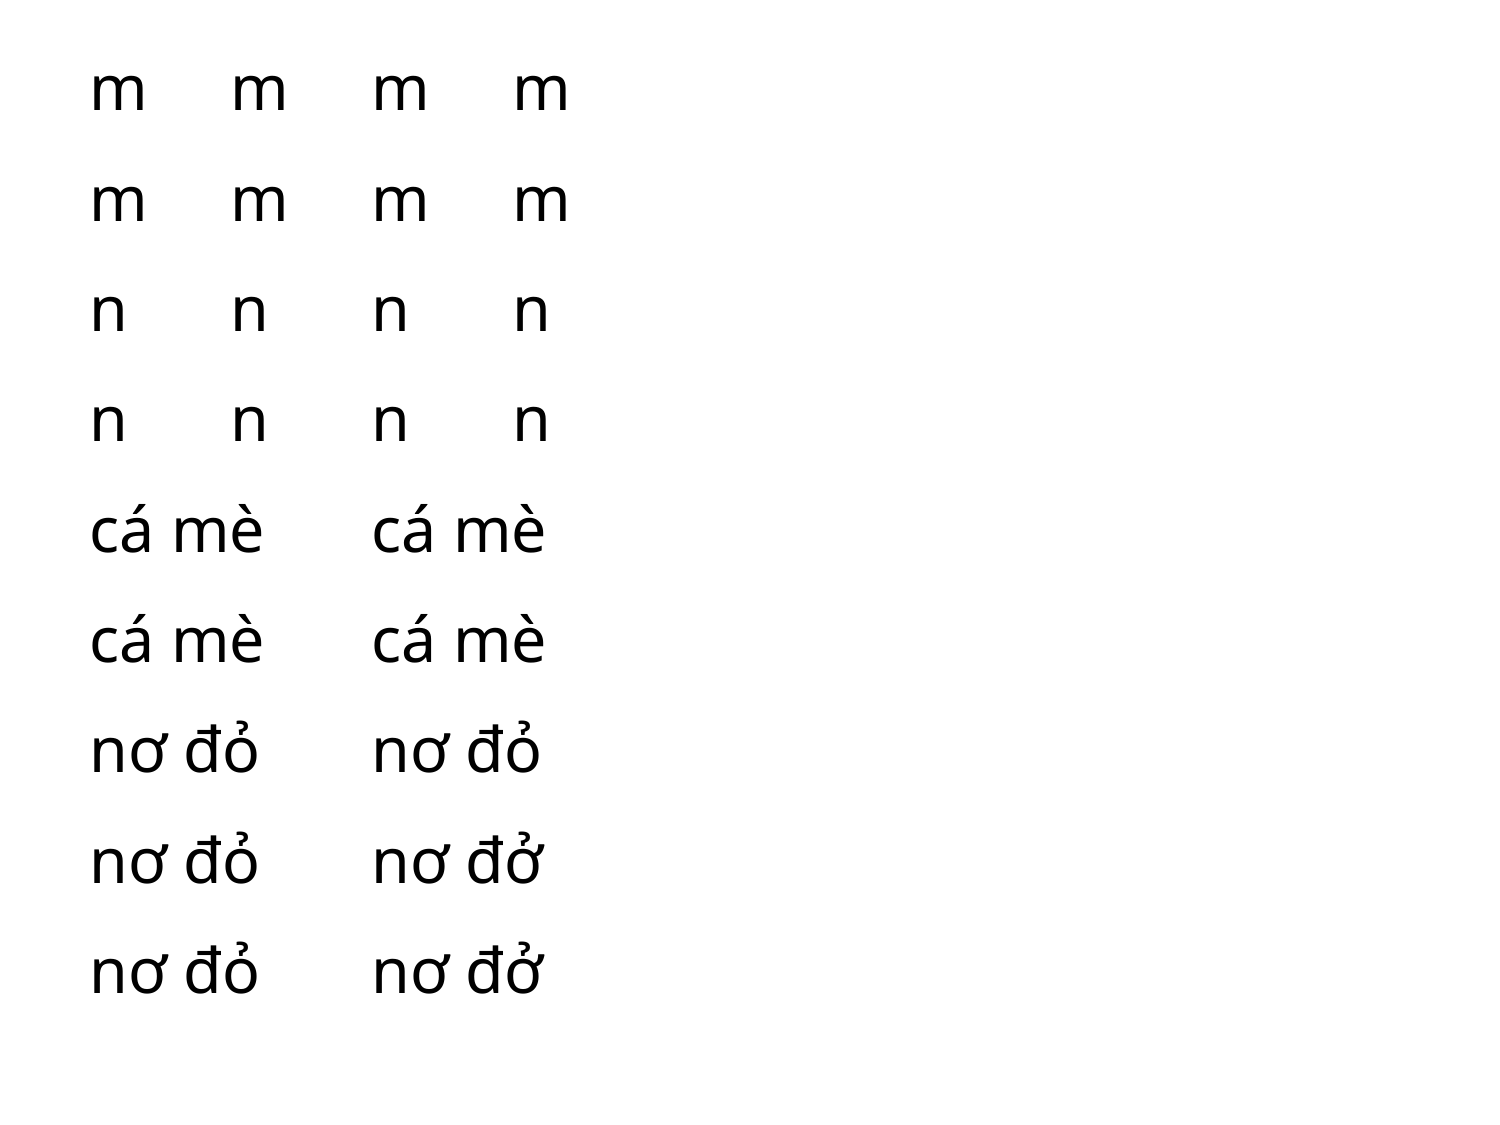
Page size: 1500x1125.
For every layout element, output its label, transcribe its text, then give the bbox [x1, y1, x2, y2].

list m m m m m m m m n n n n n n n n cá mè cá mè cá mè cá mè nơ đỏ nơ đỏ nơ đỏ nơ đở nơ đỏ nơ đở [74, 17, 1426, 1024]
